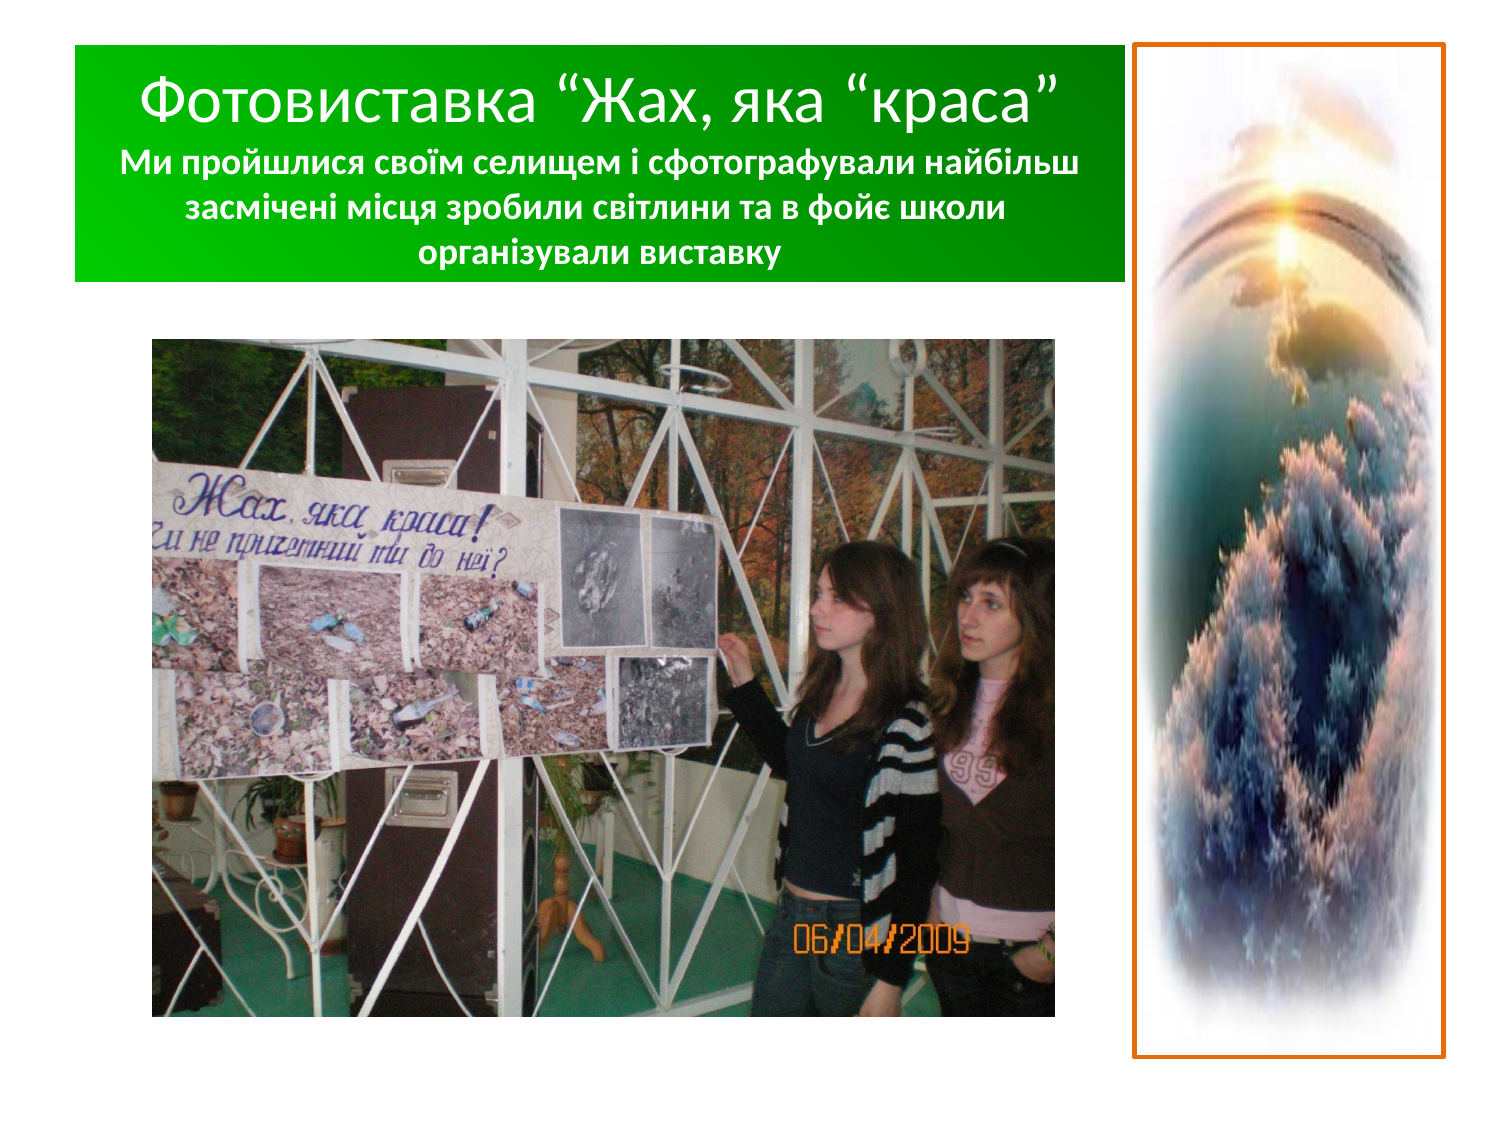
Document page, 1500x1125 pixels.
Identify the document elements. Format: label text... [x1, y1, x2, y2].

picture [152, 339, 1055, 1017]
title Фотовиставка “Жах, яка “краса” Ми пройшлися своїм селищем і сфотографували найбільш засмічені місця зробили світлини та в фойє школи організували виставку [75, 45, 1125, 282]
picture [1136, 46, 1442, 1055]
